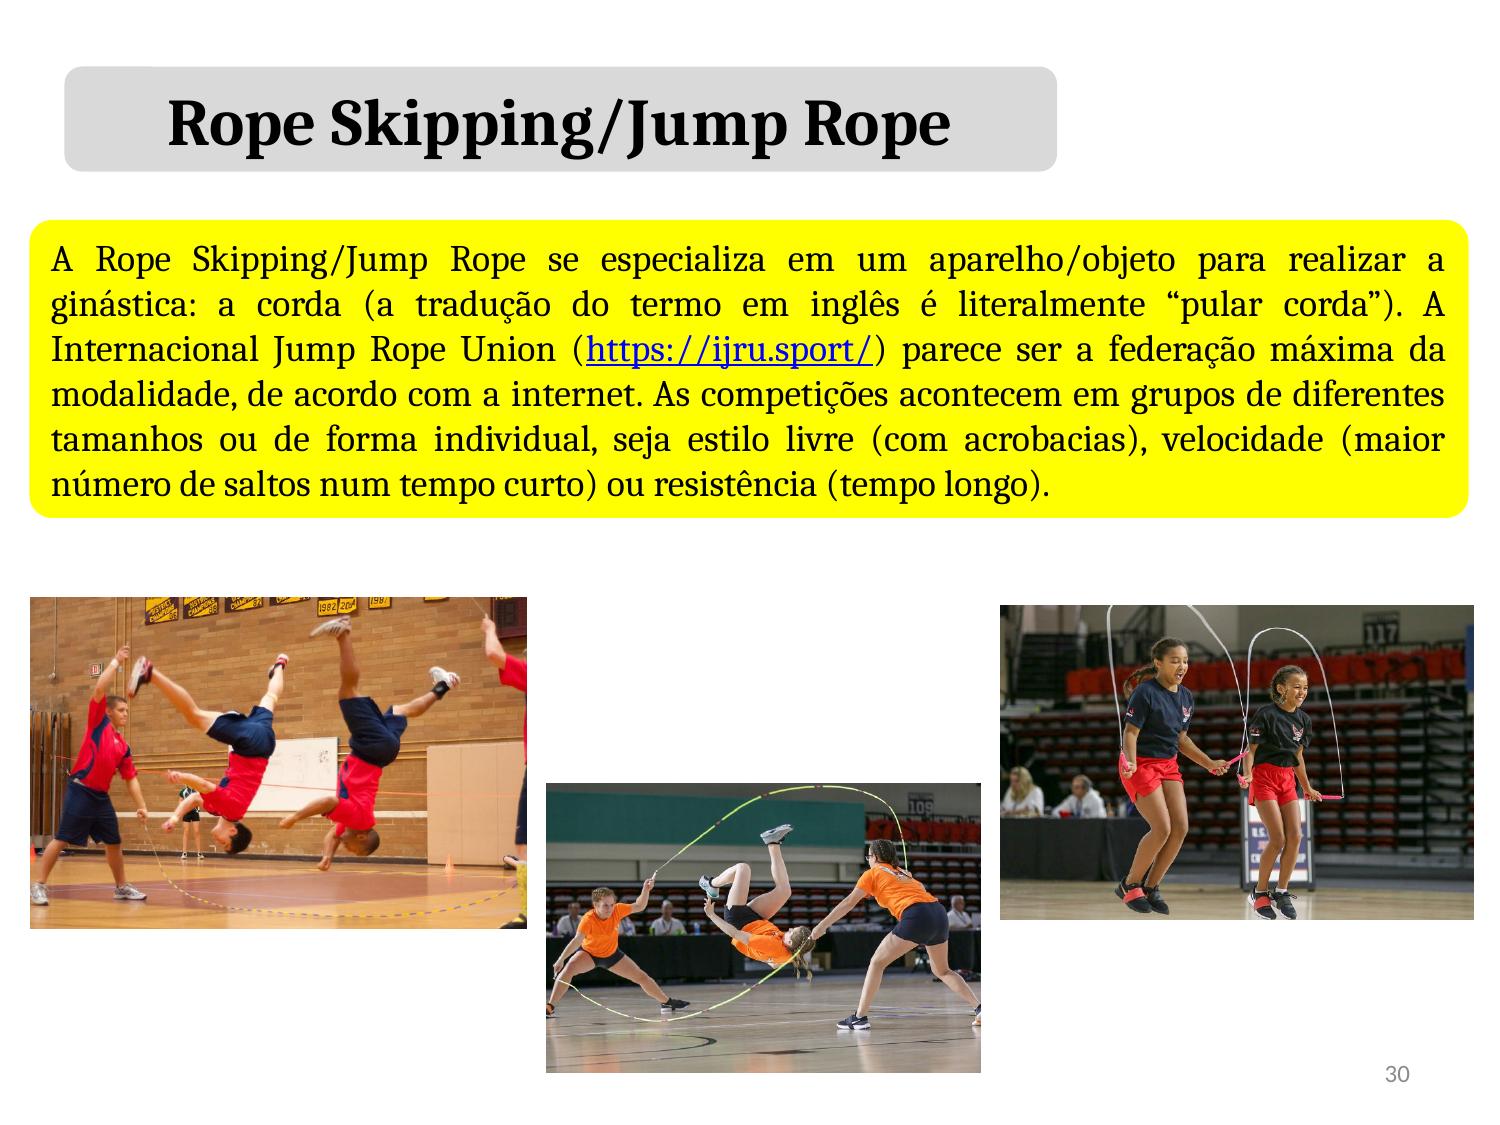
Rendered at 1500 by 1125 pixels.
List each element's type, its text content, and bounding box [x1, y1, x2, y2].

slide_number 30 [1074, 1042, 1425, 1103]
text_box Rope Skipping/Jump Rope [64, 66, 1058, 172]
picture [1000, 604, 1474, 921]
picture [546, 783, 981, 1073]
text_box A Rope Skipping/Jump Rope se especializa em um aparelho/objeto para realizar a ginástica: a corda (a tradução do termo em inglês é literalmente “pular corda”). A Internacional Jump Rope Union (https://ijru.sport/) parece ser a federação máxima da modalidade, de acordo com a internet. As competições acontecem em grupos de diferentes tamanhos ou de forma individual, seja estilo livre (com acrobacias), velocidade (maior número de saltos num tempo curto) ou resistência (tempo longo). [29, 219, 1469, 518]
picture [29, 596, 527, 929]
